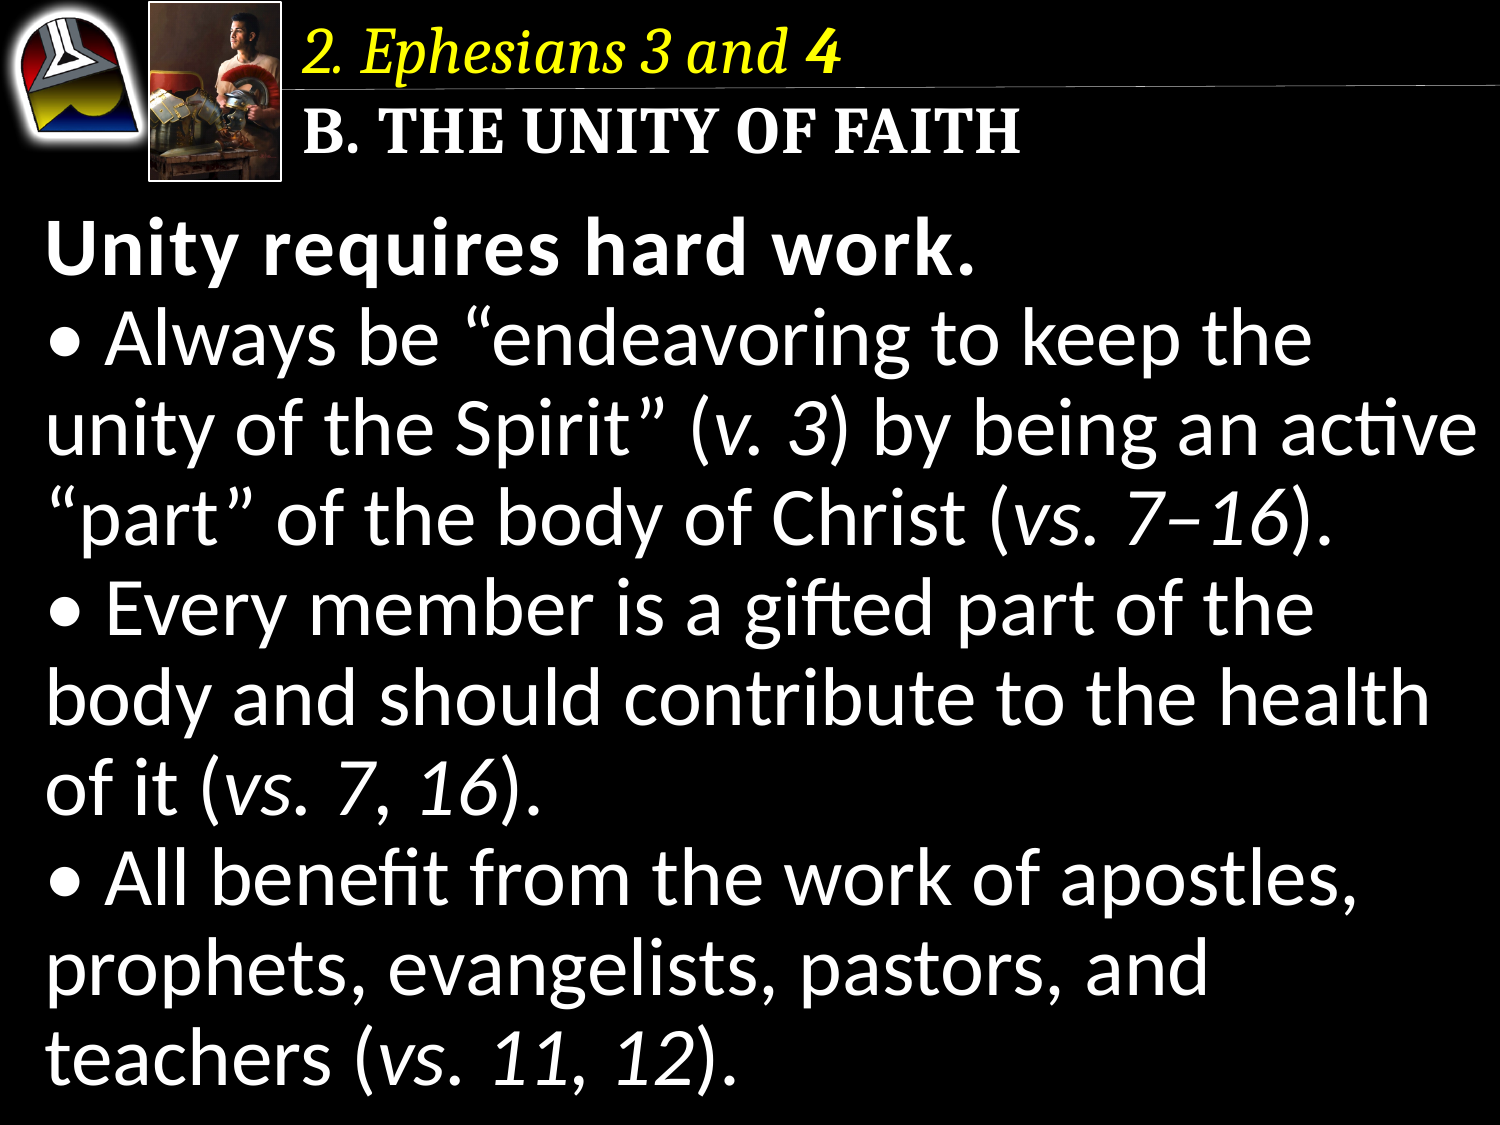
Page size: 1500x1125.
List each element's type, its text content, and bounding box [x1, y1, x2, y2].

text_box 2. Ephesians 3 and 4 b. The Unity of Faith [282, 0, 1499, 175]
picture [0, 0, 160, 154]
picture [150, 3, 280, 180]
text_box Unity requires hard work. • Always be “endeavoring to keep the unity of the Spirit” (v. 3) by being an active “part” of the body of Christ (vs. 7–16). • Every member is a gifted part of the body and should contribute to the health of it (vs. 7, 16). • All benefit from the work of apostles, prophets, evangelists, pastors, and teachers (vs. 11, 12). [0, 196, 1500, 1111]
